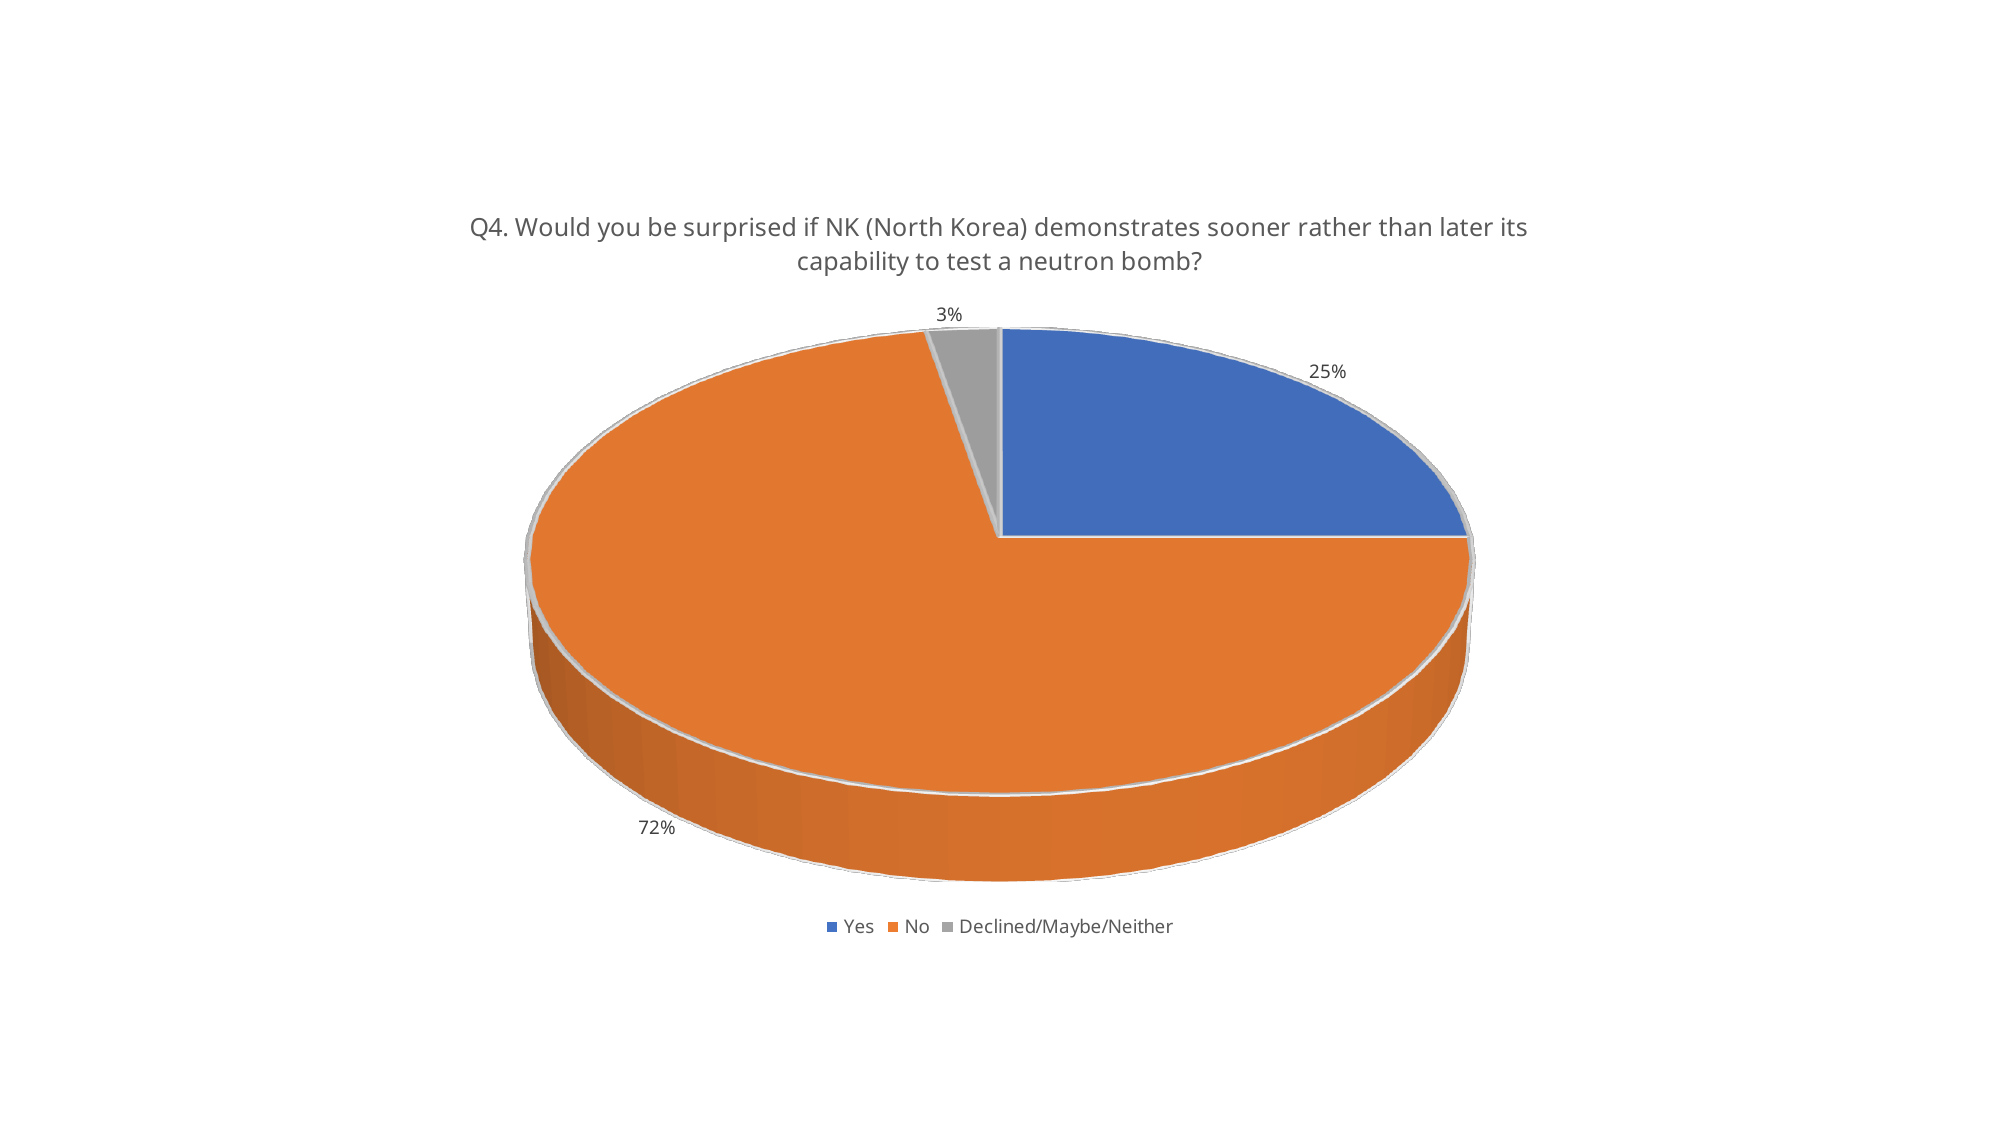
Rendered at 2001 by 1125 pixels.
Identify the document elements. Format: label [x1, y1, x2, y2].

chart [320, 178, 1680, 947]
